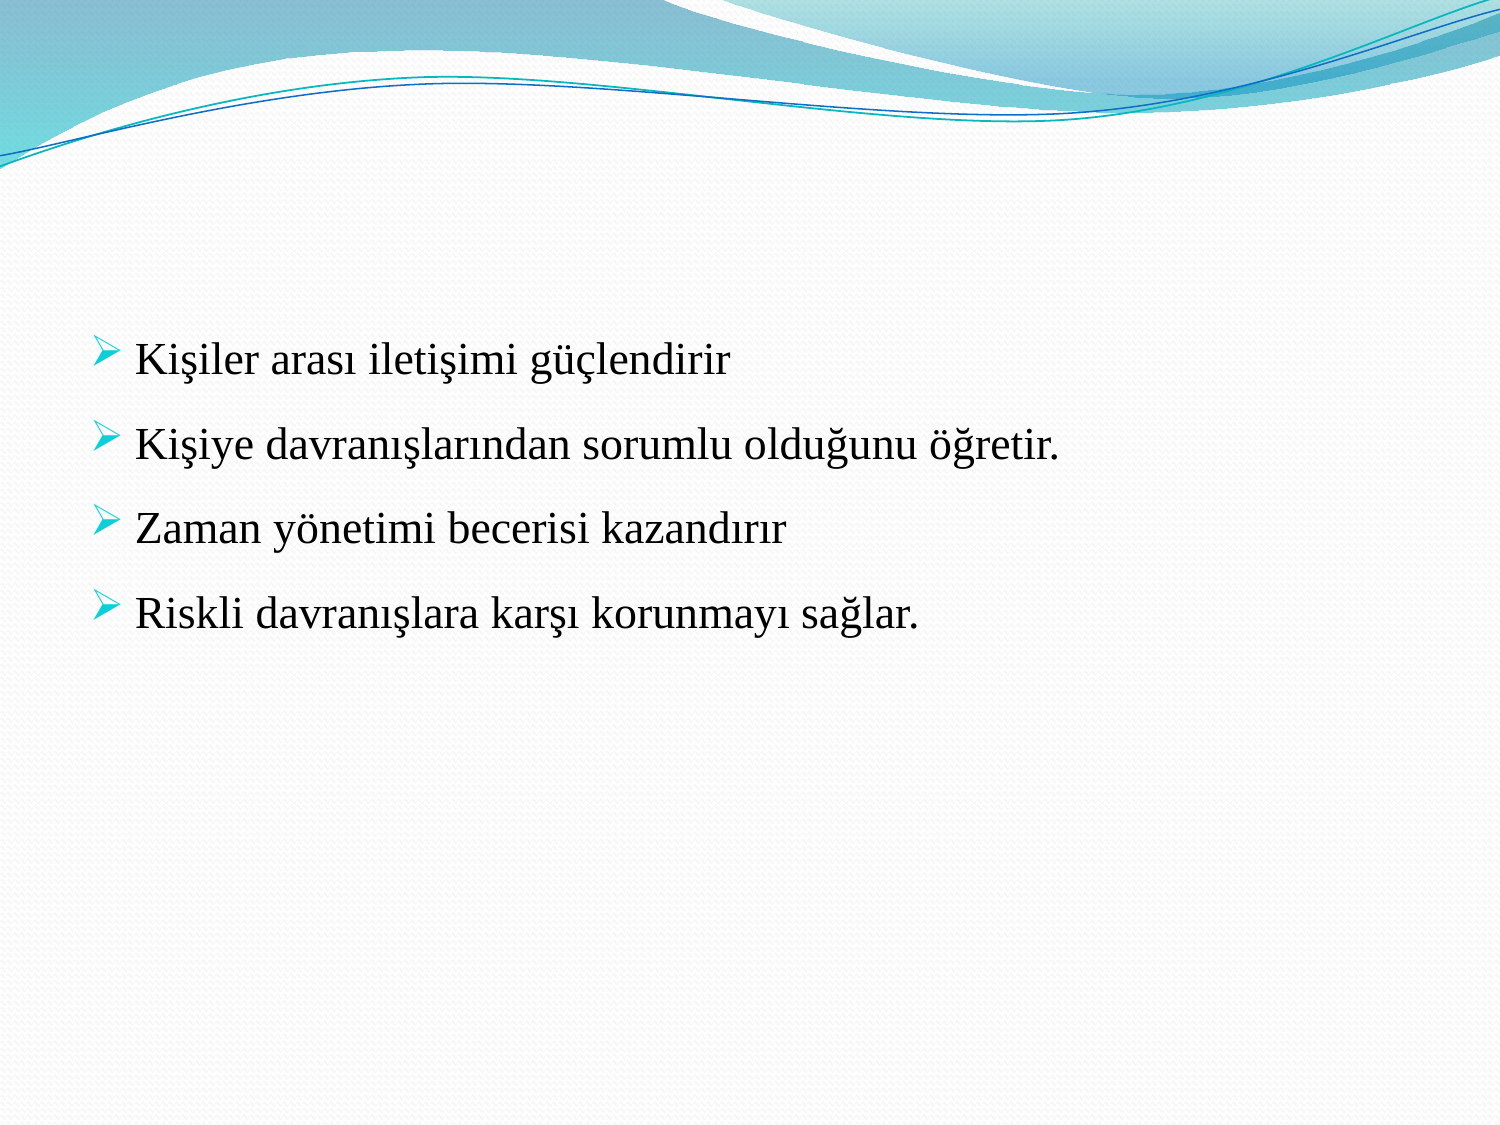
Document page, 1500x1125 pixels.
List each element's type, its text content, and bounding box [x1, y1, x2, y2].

list Kişiler arası iletişimi güçlendirir Kişiye davranışlarından sorumlu olduğunu öğretir. Zaman yönetimi becerisi kazandırır Riskli davranışlara karşı korunmayı sağlar. [75, 317, 1425, 1038]
